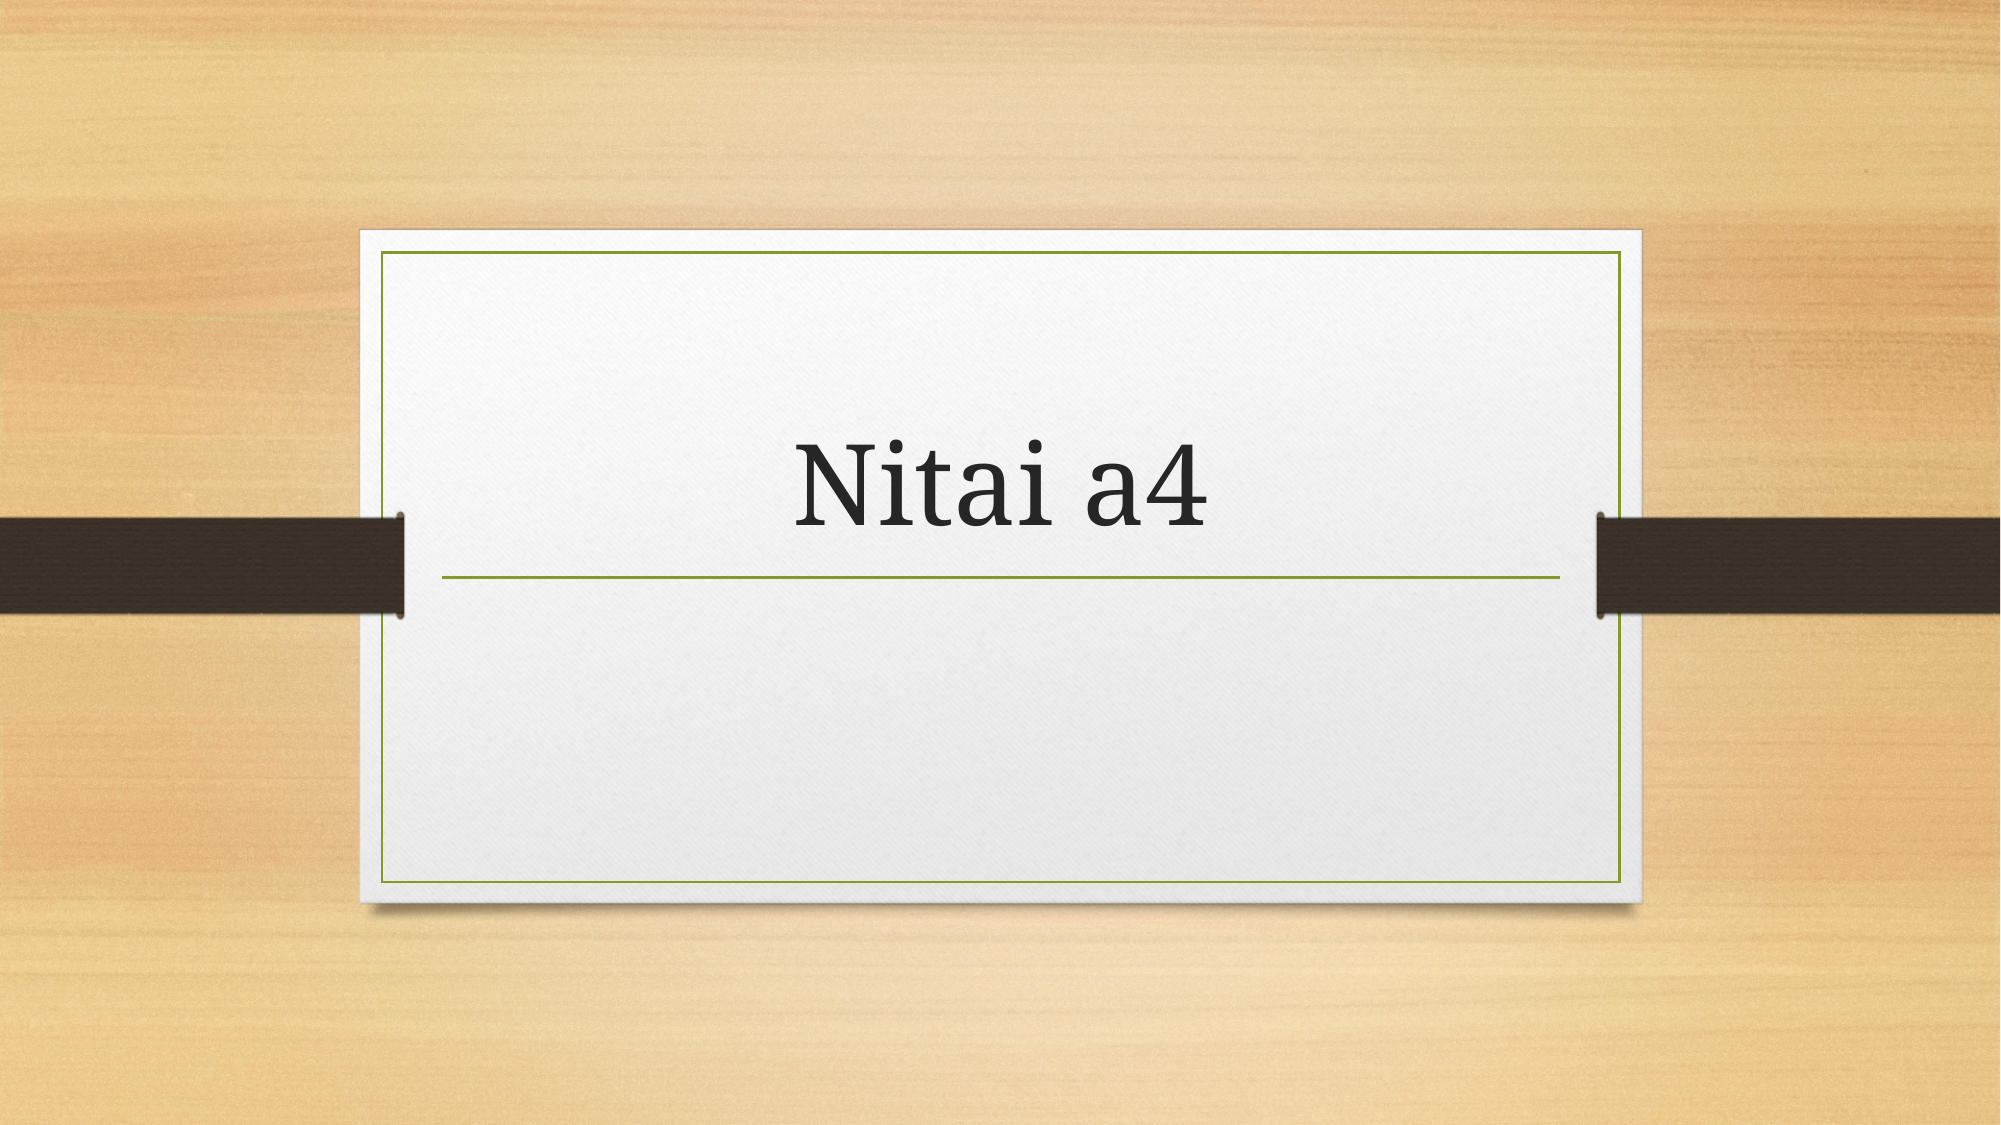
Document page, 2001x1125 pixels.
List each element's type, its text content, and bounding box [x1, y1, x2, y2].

picture [0, 0, 2001, 1125]
title Nitai a4 [441, 306, 1560, 556]
